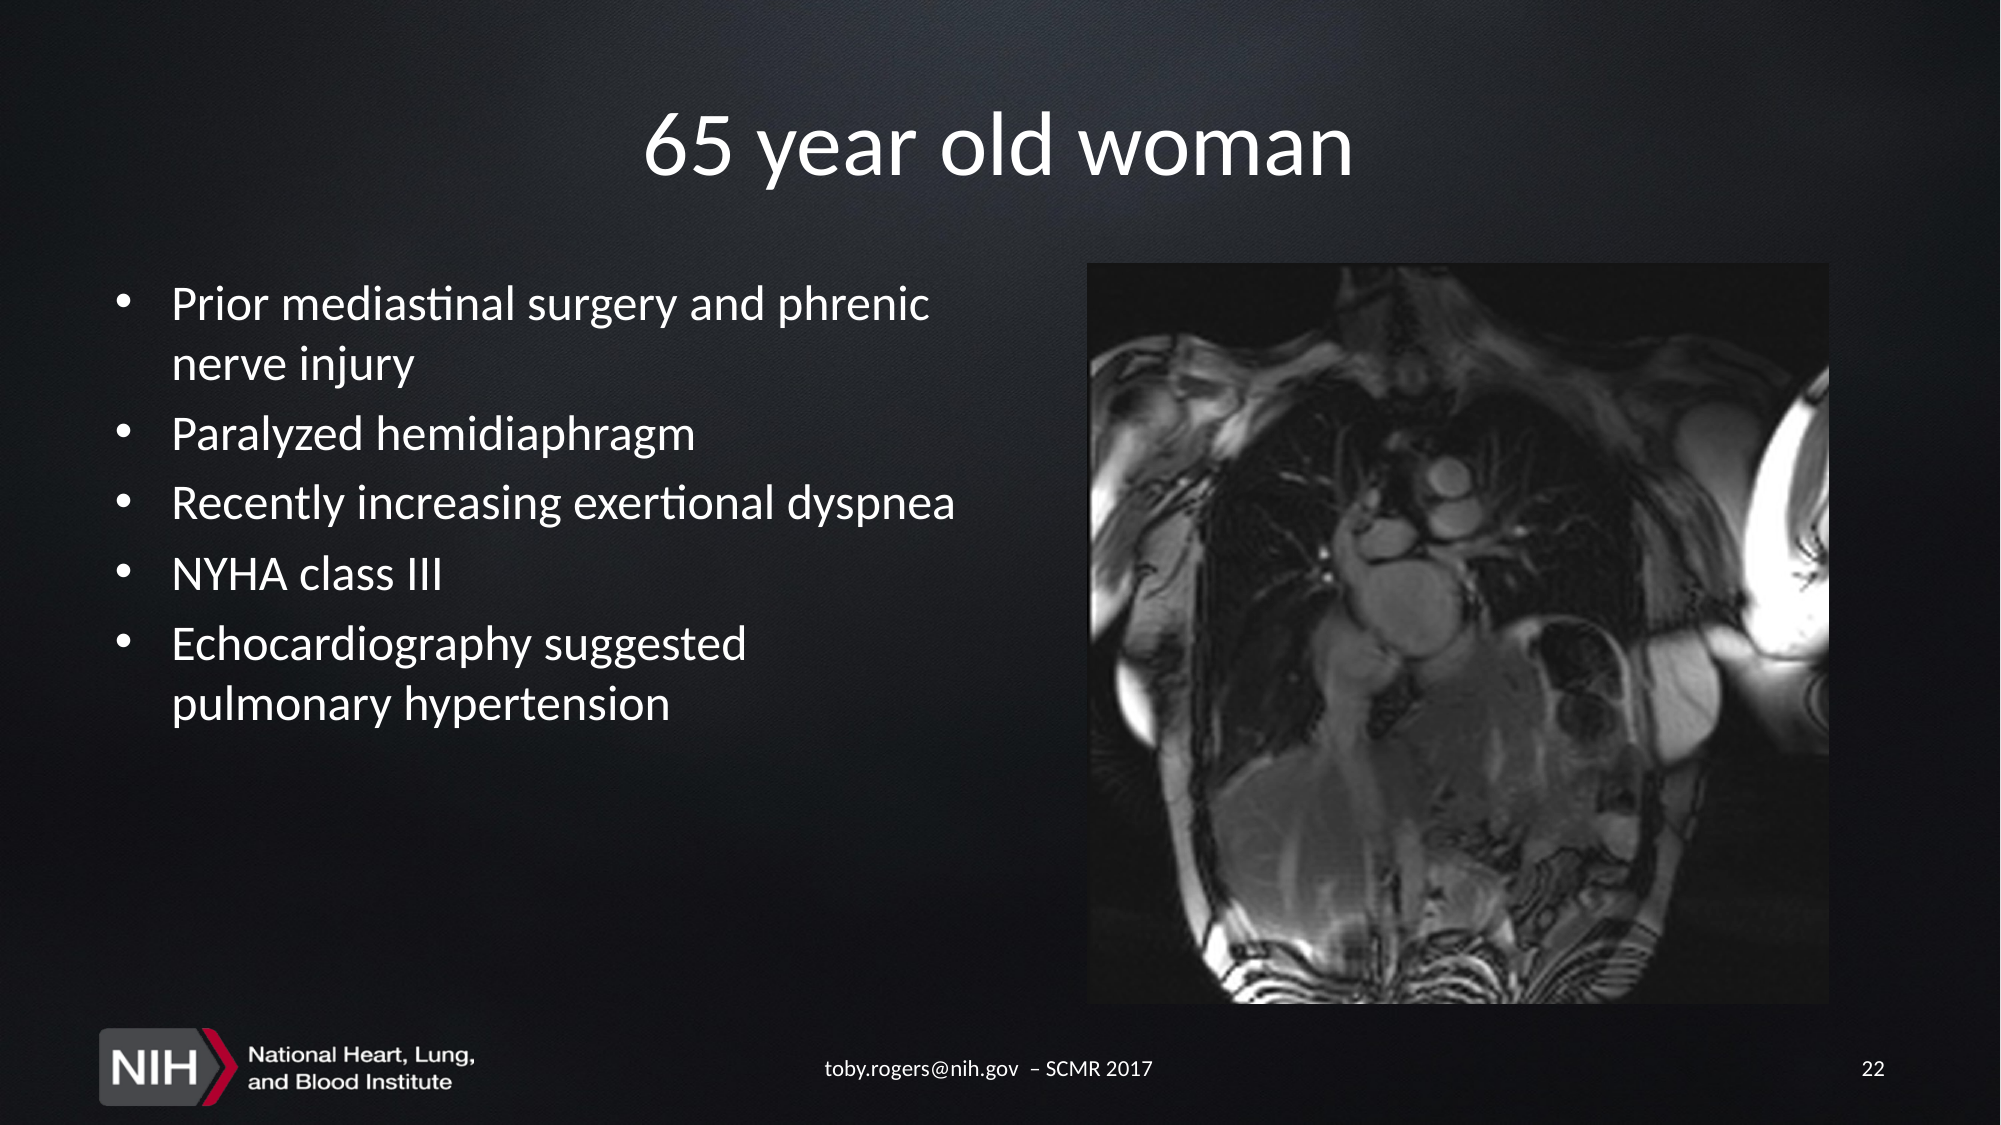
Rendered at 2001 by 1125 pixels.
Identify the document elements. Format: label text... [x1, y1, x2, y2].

list Prior mediastinal surgery and phrenic nerve injury Paralyzed hemidiaphragm Recently increasing exertional dyspnea NYHA class III Echocardiography suggested pulmonary hypertension [99, 262, 984, 1005]
picture [0, 0, 2001, 1125]
title 65 year old woman [99, 45, 1900, 233]
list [1086, 262, 1830, 1006]
